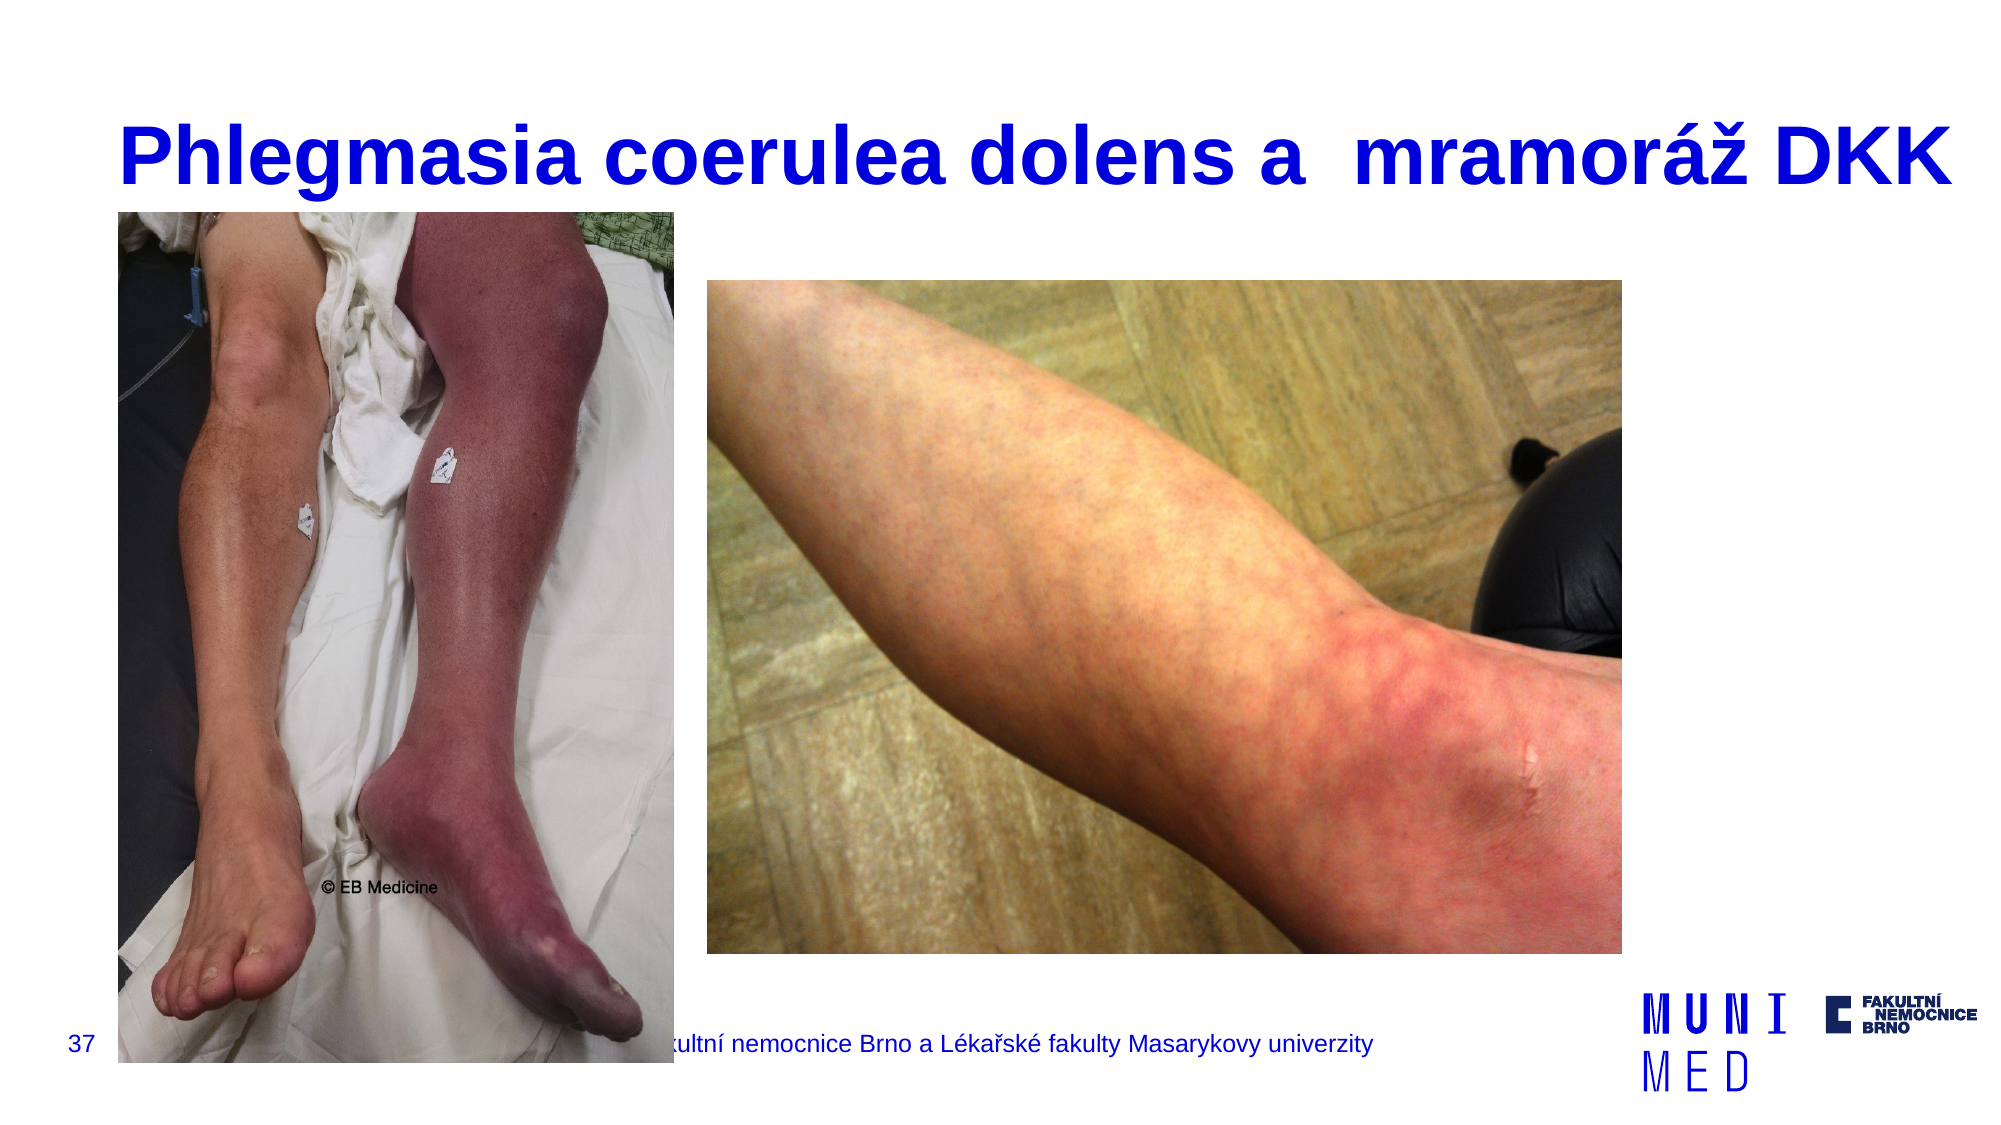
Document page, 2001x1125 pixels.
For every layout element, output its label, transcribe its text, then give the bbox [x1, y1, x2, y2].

picture [117, 212, 674, 1064]
picture [706, 280, 1623, 954]
footer Klinika interní, geriatrie a praktického lékařství Fakultní nemocnice Brno a Lékařské fakulty Masarykovy univerzity [678, 1021, 1418, 1063]
slide_number 37 [67, 1021, 110, 1063]
title Phlegmasia coerulea dolens a mramoráž DKK [118, 118, 1972, 200]
